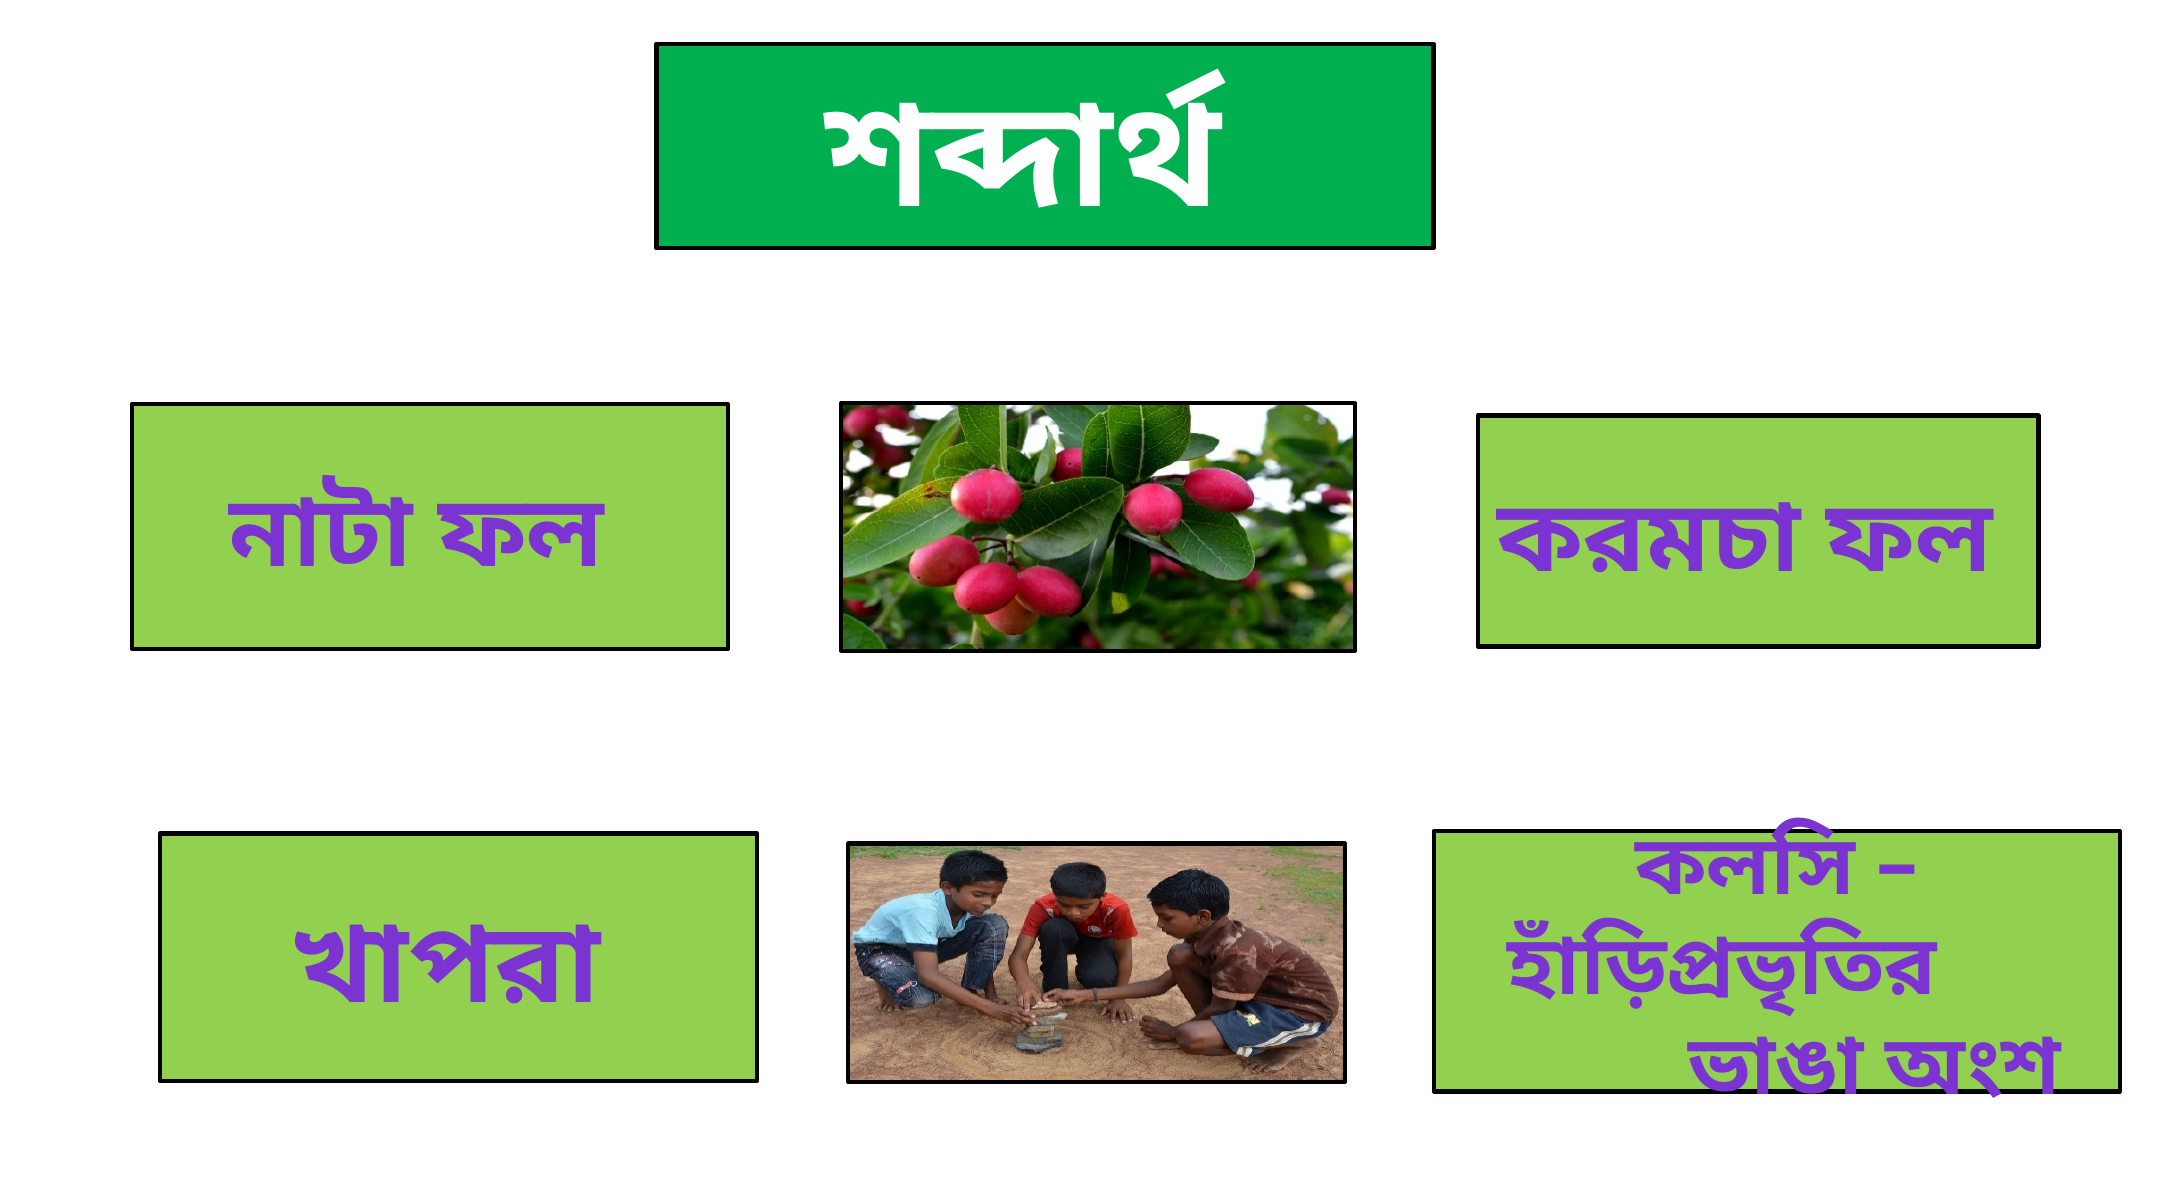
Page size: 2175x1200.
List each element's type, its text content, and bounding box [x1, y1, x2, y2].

text_box করমচা ফল [1476, 413, 2041, 649]
text_box [846, 841, 1347, 1084]
text_box কলসি – হাঁড়িপ্রভৃতির ভাঙা অংশ [1432, 829, 2122, 1094]
text_box শব্দার্থ [654, 42, 1436, 250]
text_box নাটা ফল [130, 402, 730, 651]
text_box [839, 401, 1357, 653]
text_box খাপরা [158, 831, 759, 1083]
